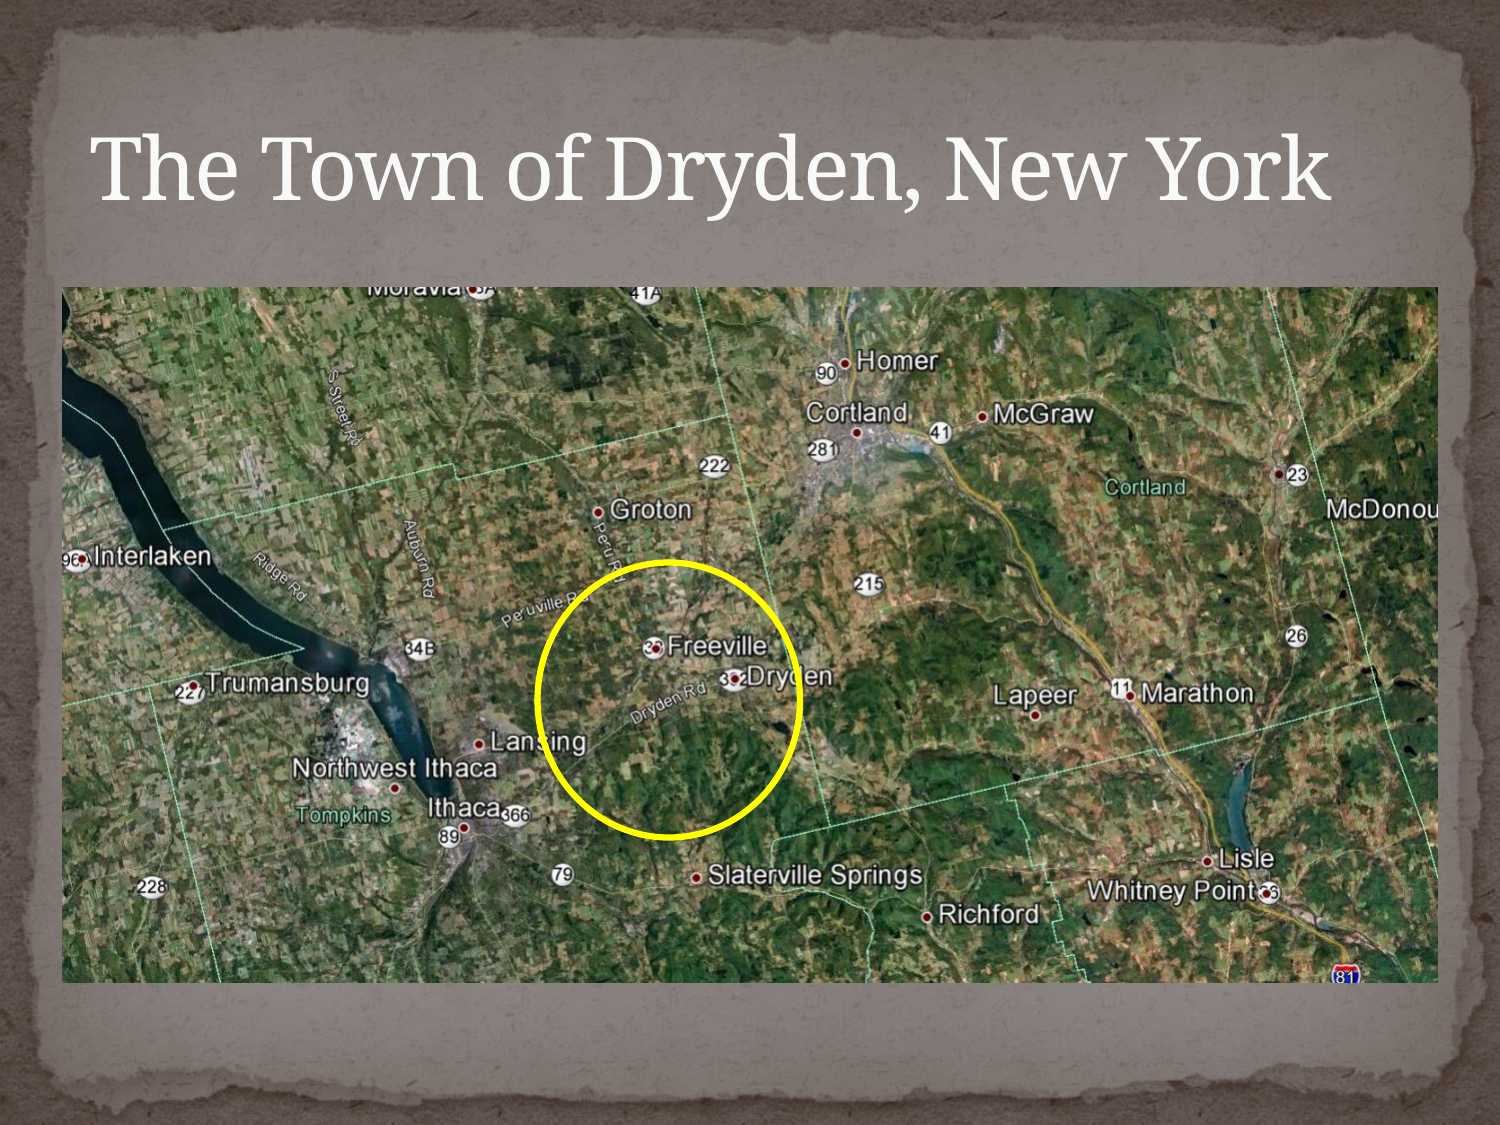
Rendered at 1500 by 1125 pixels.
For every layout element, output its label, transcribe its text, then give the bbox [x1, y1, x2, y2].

title The Town of Dryden, New York [74, 24, 1425, 225]
picture [62, 287, 1438, 983]
